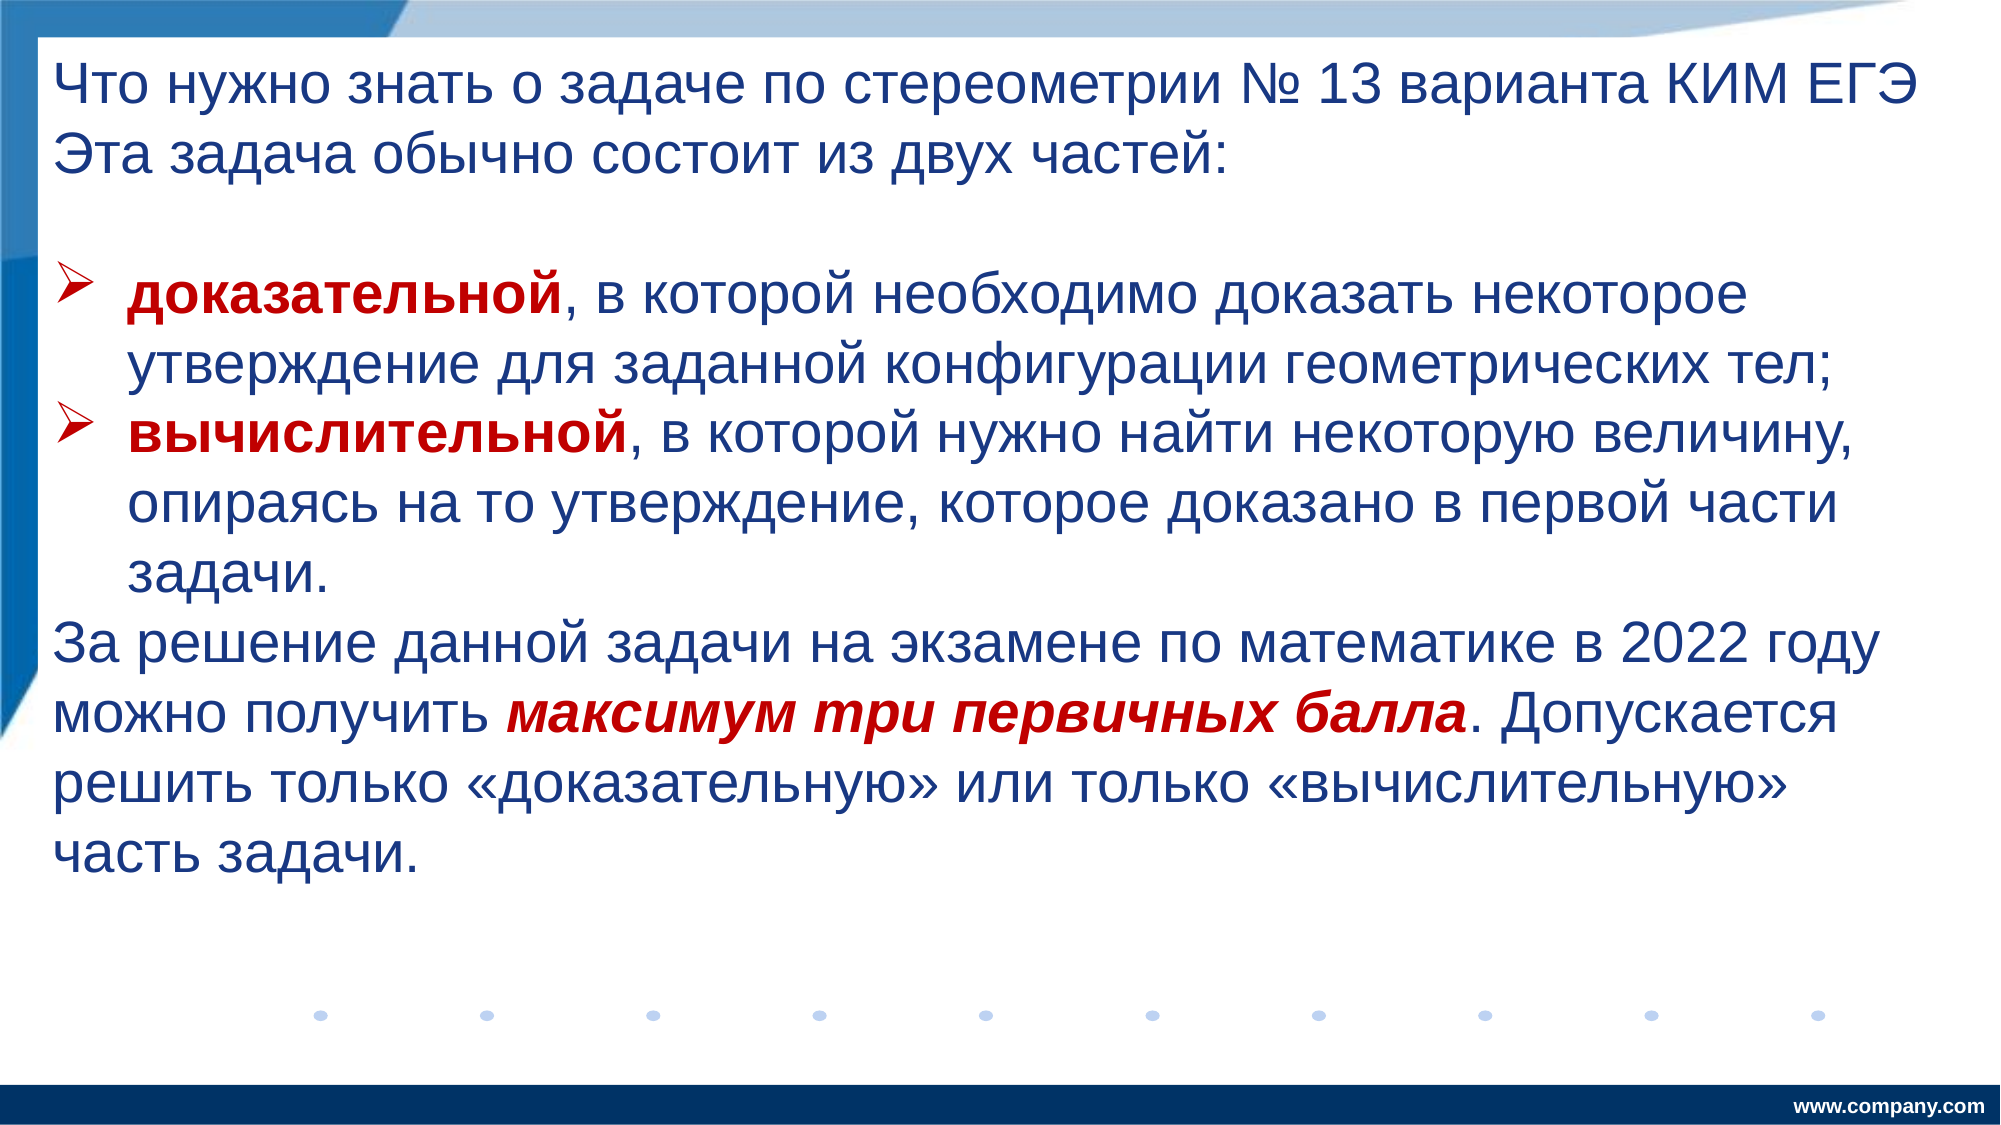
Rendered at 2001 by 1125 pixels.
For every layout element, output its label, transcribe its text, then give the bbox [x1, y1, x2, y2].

text_box Что нужно знать о задаче по стереометрии № 13 варианта КИМ ЕГЭ Эта задача обычно состоит из двух частей: доказательной, в которой необходимо доказать некоторое утверждение для заданной конфигурации геометрических тел; вычислительной, в которой нужно найти некоторую величину, опираясь на то утверждение, которое доказано в первой части задачи. За решение данной задачи на экзамене по математике в 2022 году можно получить максимум три первичных балла. Допускается решить только «доказательную» или только «вычислительную» часть задачи. [37, 37, 1964, 937]
picture [0, 0, 2000, 842]
